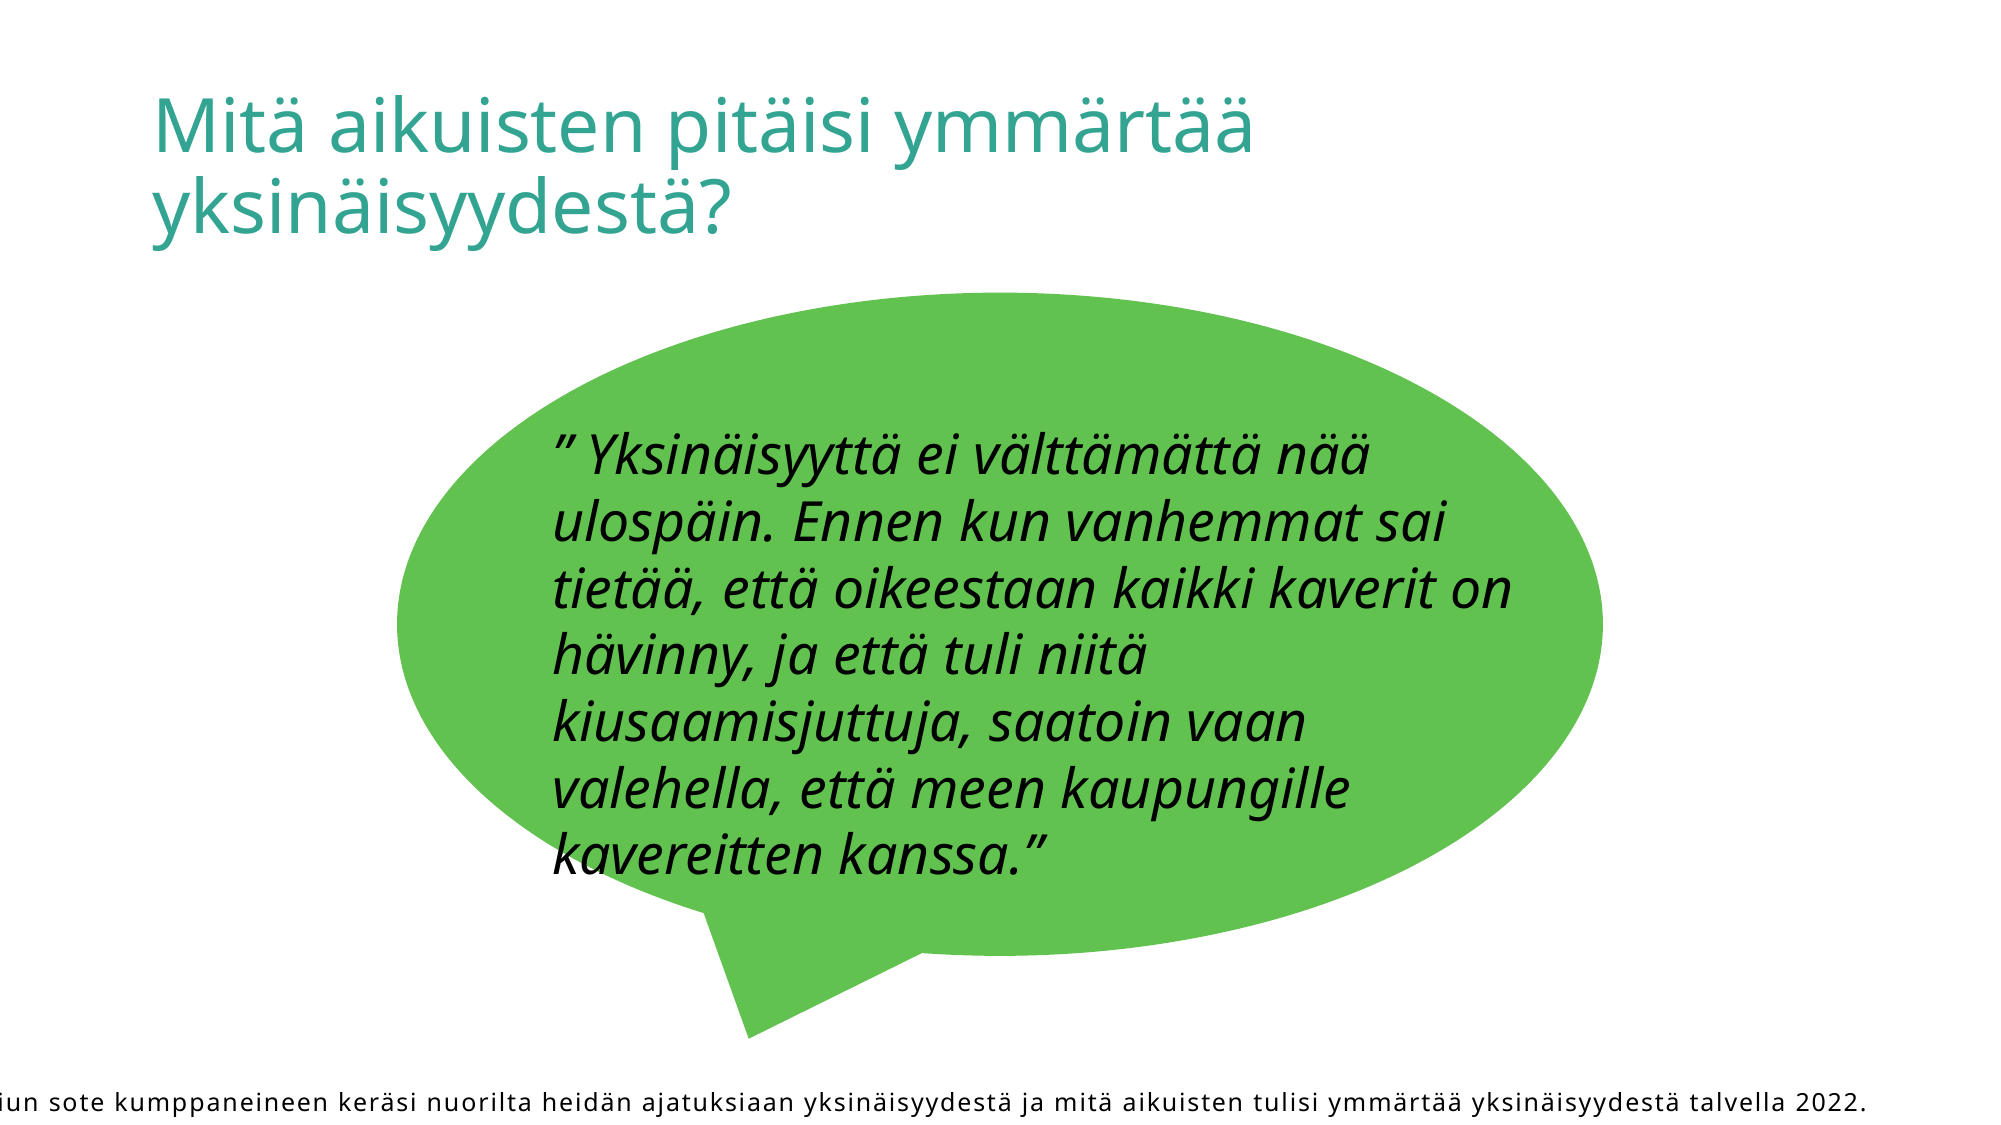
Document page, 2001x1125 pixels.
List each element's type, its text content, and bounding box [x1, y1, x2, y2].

text_box [647, 894, 1353, 1040]
title Mitä aikuisten pitäisi ymmärtää yksinäisyydestä? [137, 59, 1863, 278]
text_box Lähde: Siun sote kumppaneineen keräsi nuorilta heidän ajatuksiaan yksinäisyydestä ja mitä aikuisten tulisi ymmärtää yksinäisyydestä talvella 2022. [0, 1079, 1887, 1125]
text_box ” Yksinäisyyttä ei välttämättä nää ulospäin. Ennen kun vanhemmat sai tietää, että oikeestaan kaikki kaverit on hävinny, ja että tuli niitä kiusaamisjuttuja, saatoin vaan valehella, että meen kaupungille kavereitten kanssa.” [537, 412, 1566, 894]
text_box [396, 292, 1465, 838]
text_box [1566, 509, 1604, 740]
